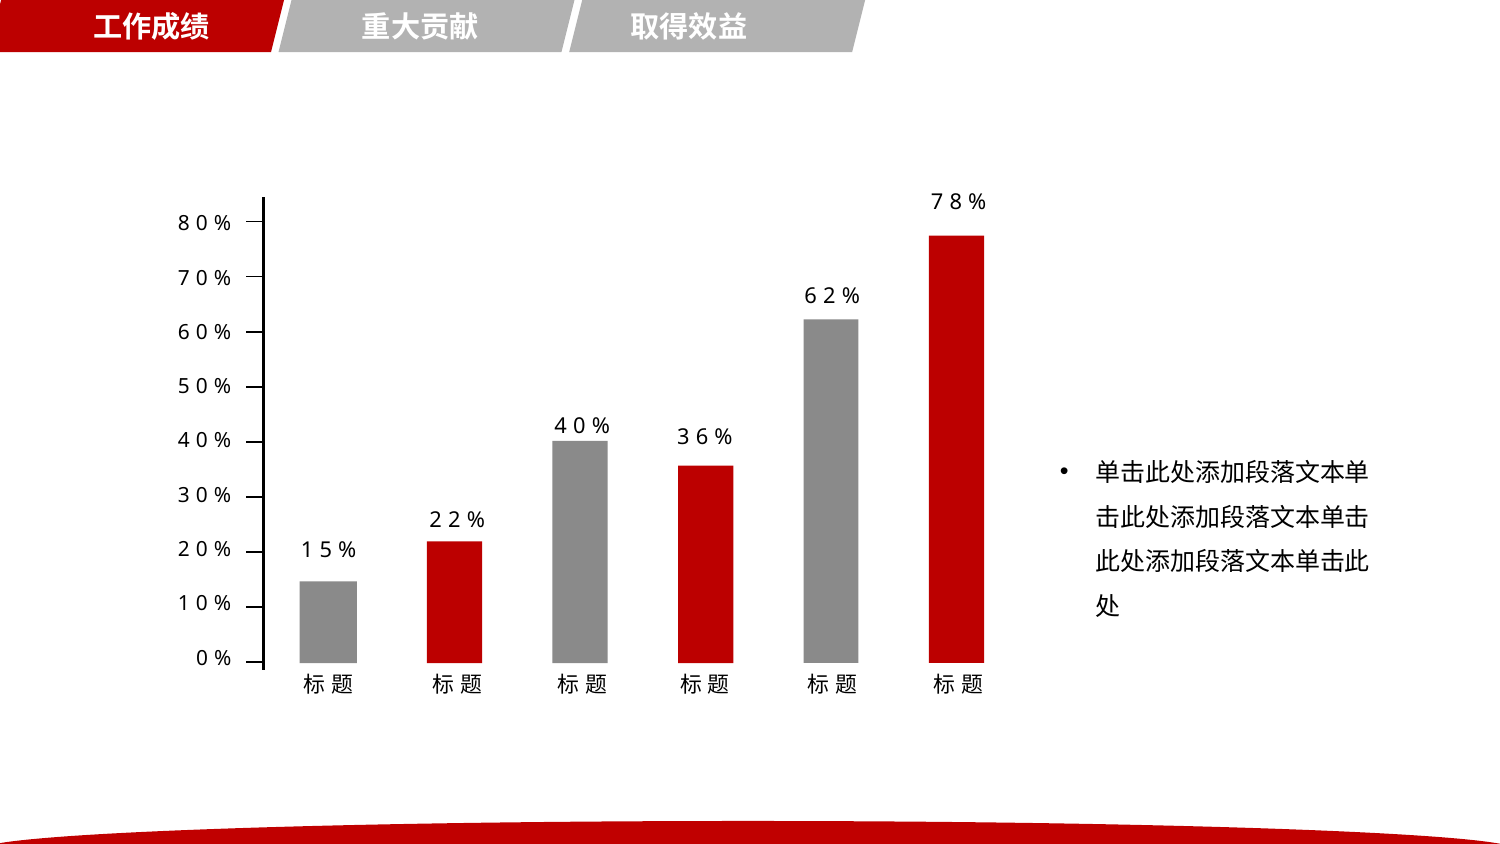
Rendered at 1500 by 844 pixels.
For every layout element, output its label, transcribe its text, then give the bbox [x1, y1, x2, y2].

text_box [657, 415, 753, 705]
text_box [287, 0, 565, 53]
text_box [281, 527, 377, 705]
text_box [534, 403, 630, 705]
text_box 单击此处添加段落文本单击此处添加段落文本单击此处添加段落文本单击此处 [1045, 433, 1400, 629]
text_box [910, 180, 1007, 705]
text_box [784, 273, 880, 705]
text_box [409, 498, 505, 705]
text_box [0, 0, 285, 53]
text_box [0, 818, 1500, 844]
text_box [568, 0, 866, 53]
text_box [157, 197, 264, 678]
